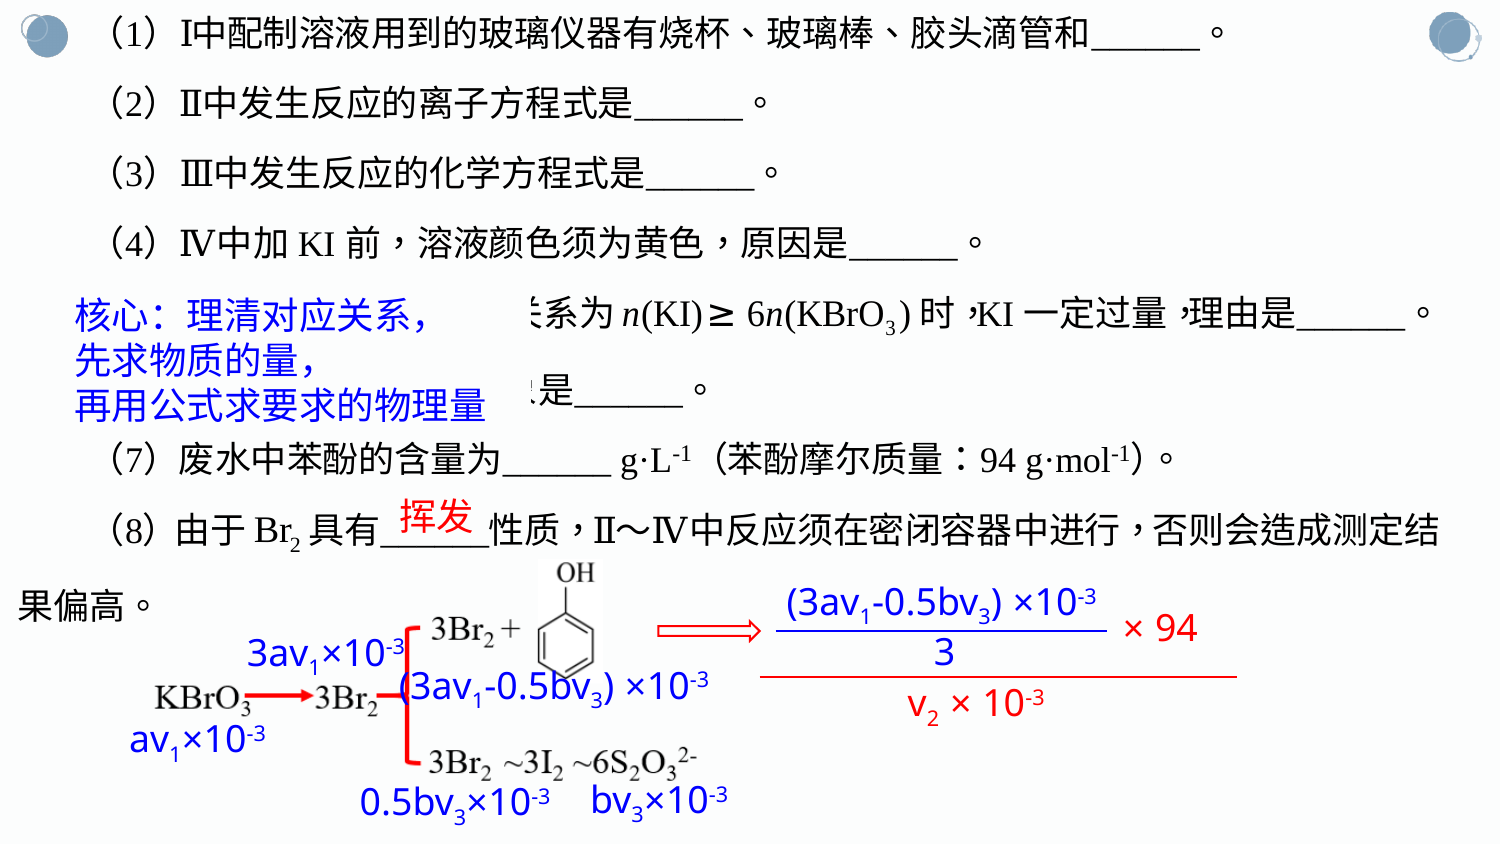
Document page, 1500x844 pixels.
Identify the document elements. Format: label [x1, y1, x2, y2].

text_box [114, 621, 763, 832]
picture [0, 0, 1500, 655]
text_box [771, 570, 1150, 596]
text_box [759, 596, 1290, 733]
